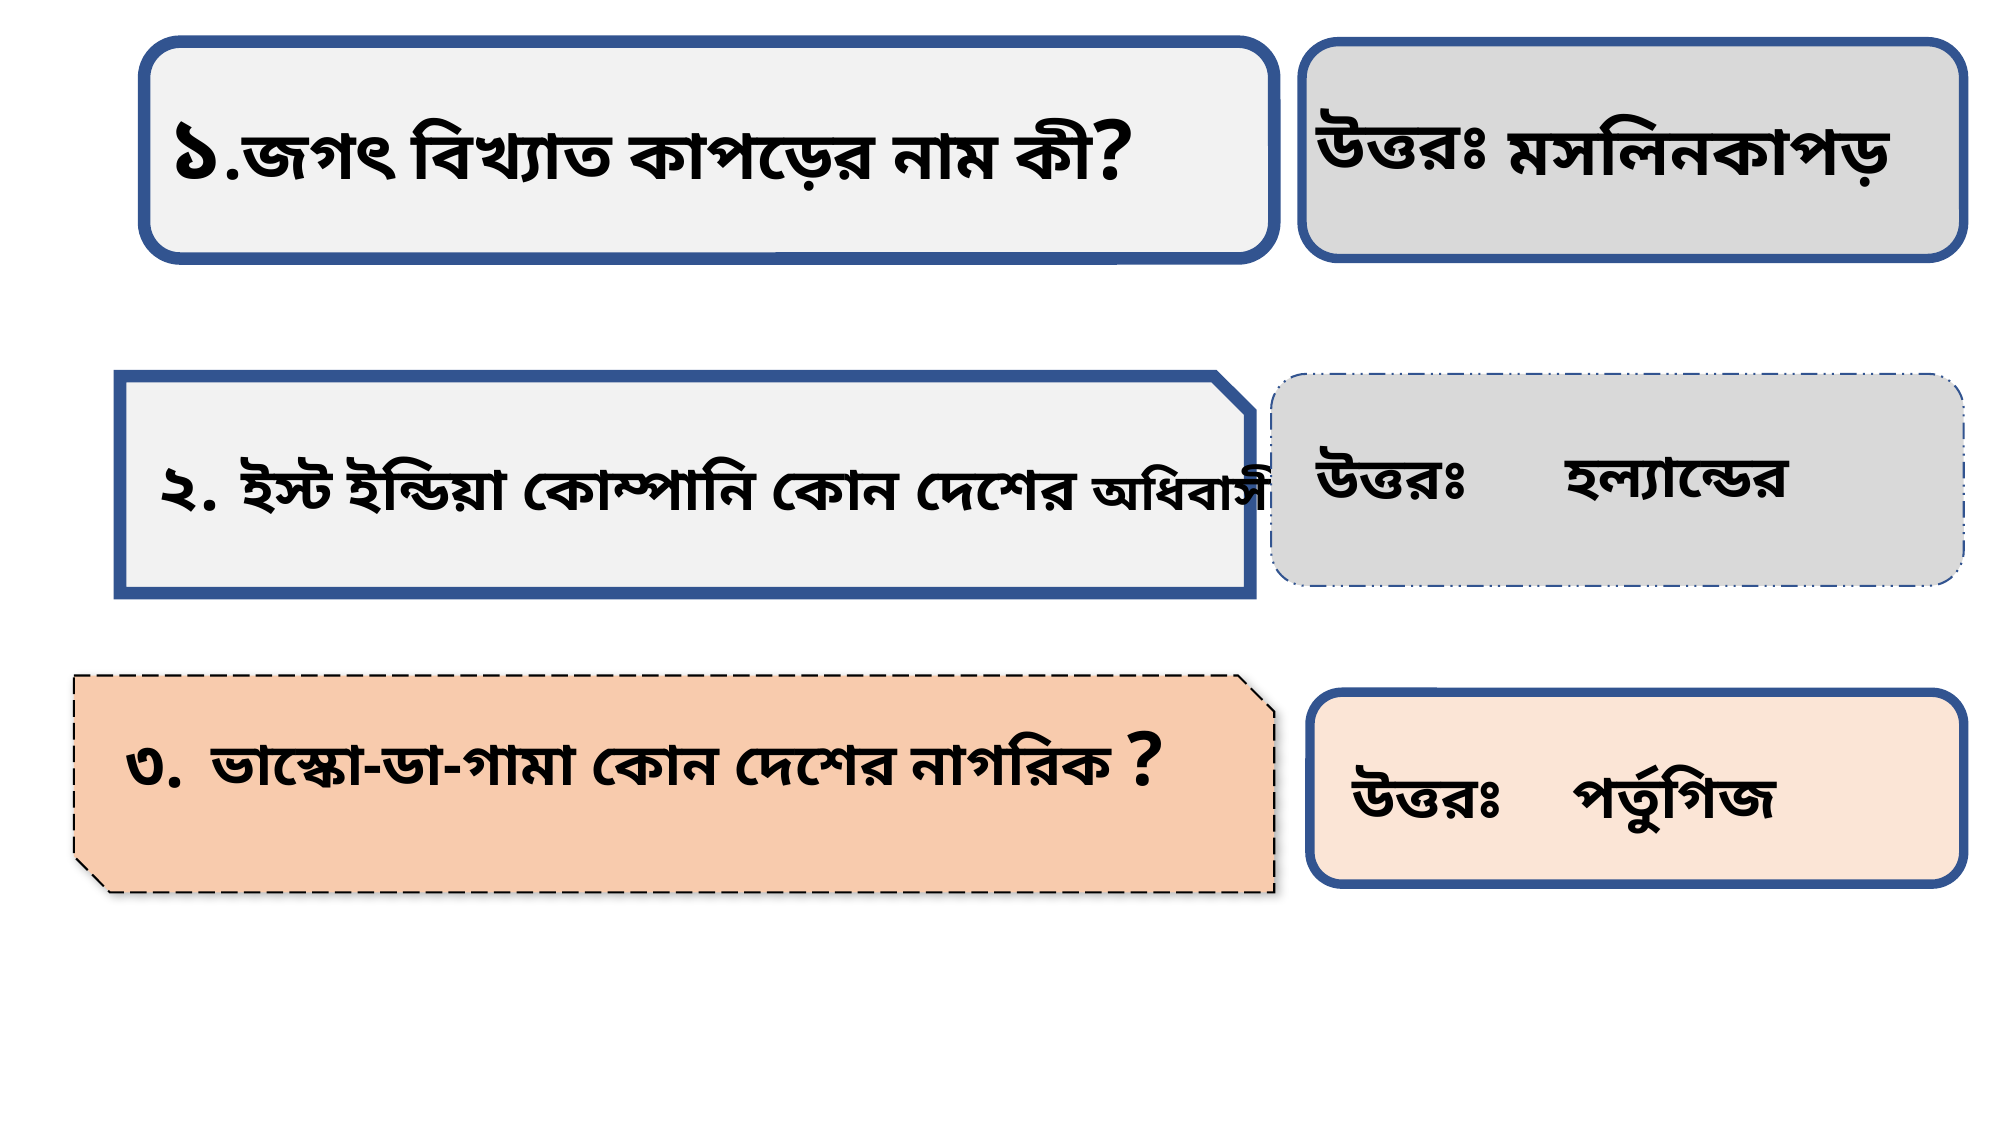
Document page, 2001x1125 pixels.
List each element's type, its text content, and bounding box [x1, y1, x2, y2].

text_box ৩. [109, 713, 196, 809]
text_box মসলিনকাপড় [1493, 101, 1964, 196]
text_box ভাস্কো-ডা-গামা কোন দেশের নাগরিক ? [196, 703, 1302, 809]
text_box ইস্ট ইন্ডিয়া কোম্পানি কোন দেশের অধিবাসী? [226, 436, 1271, 532]
text_box [1301, 40, 1965, 260]
text_box [72, 674, 1276, 894]
text_box হল্যান্ডের [1550, 431, 1879, 517]
text_box ২. [143, 436, 226, 532]
text_box পর্তুগিজ [1558, 753, 1941, 838]
text_box উত্তরঃ [1337, 753, 1558, 838]
text_box ১.জগৎ বিখ্যাত কাপড়ের নাম কী? [151, 80, 1283, 206]
text_box উত্তরঃ [1302, 433, 1561, 519]
text_box উত্তরঃ [1302, 95, 1595, 191]
text_box [118, 375, 1252, 595]
text_box [1270, 372, 1965, 587]
text_box [1308, 691, 1965, 886]
text_box [143, 40, 1276, 260]
